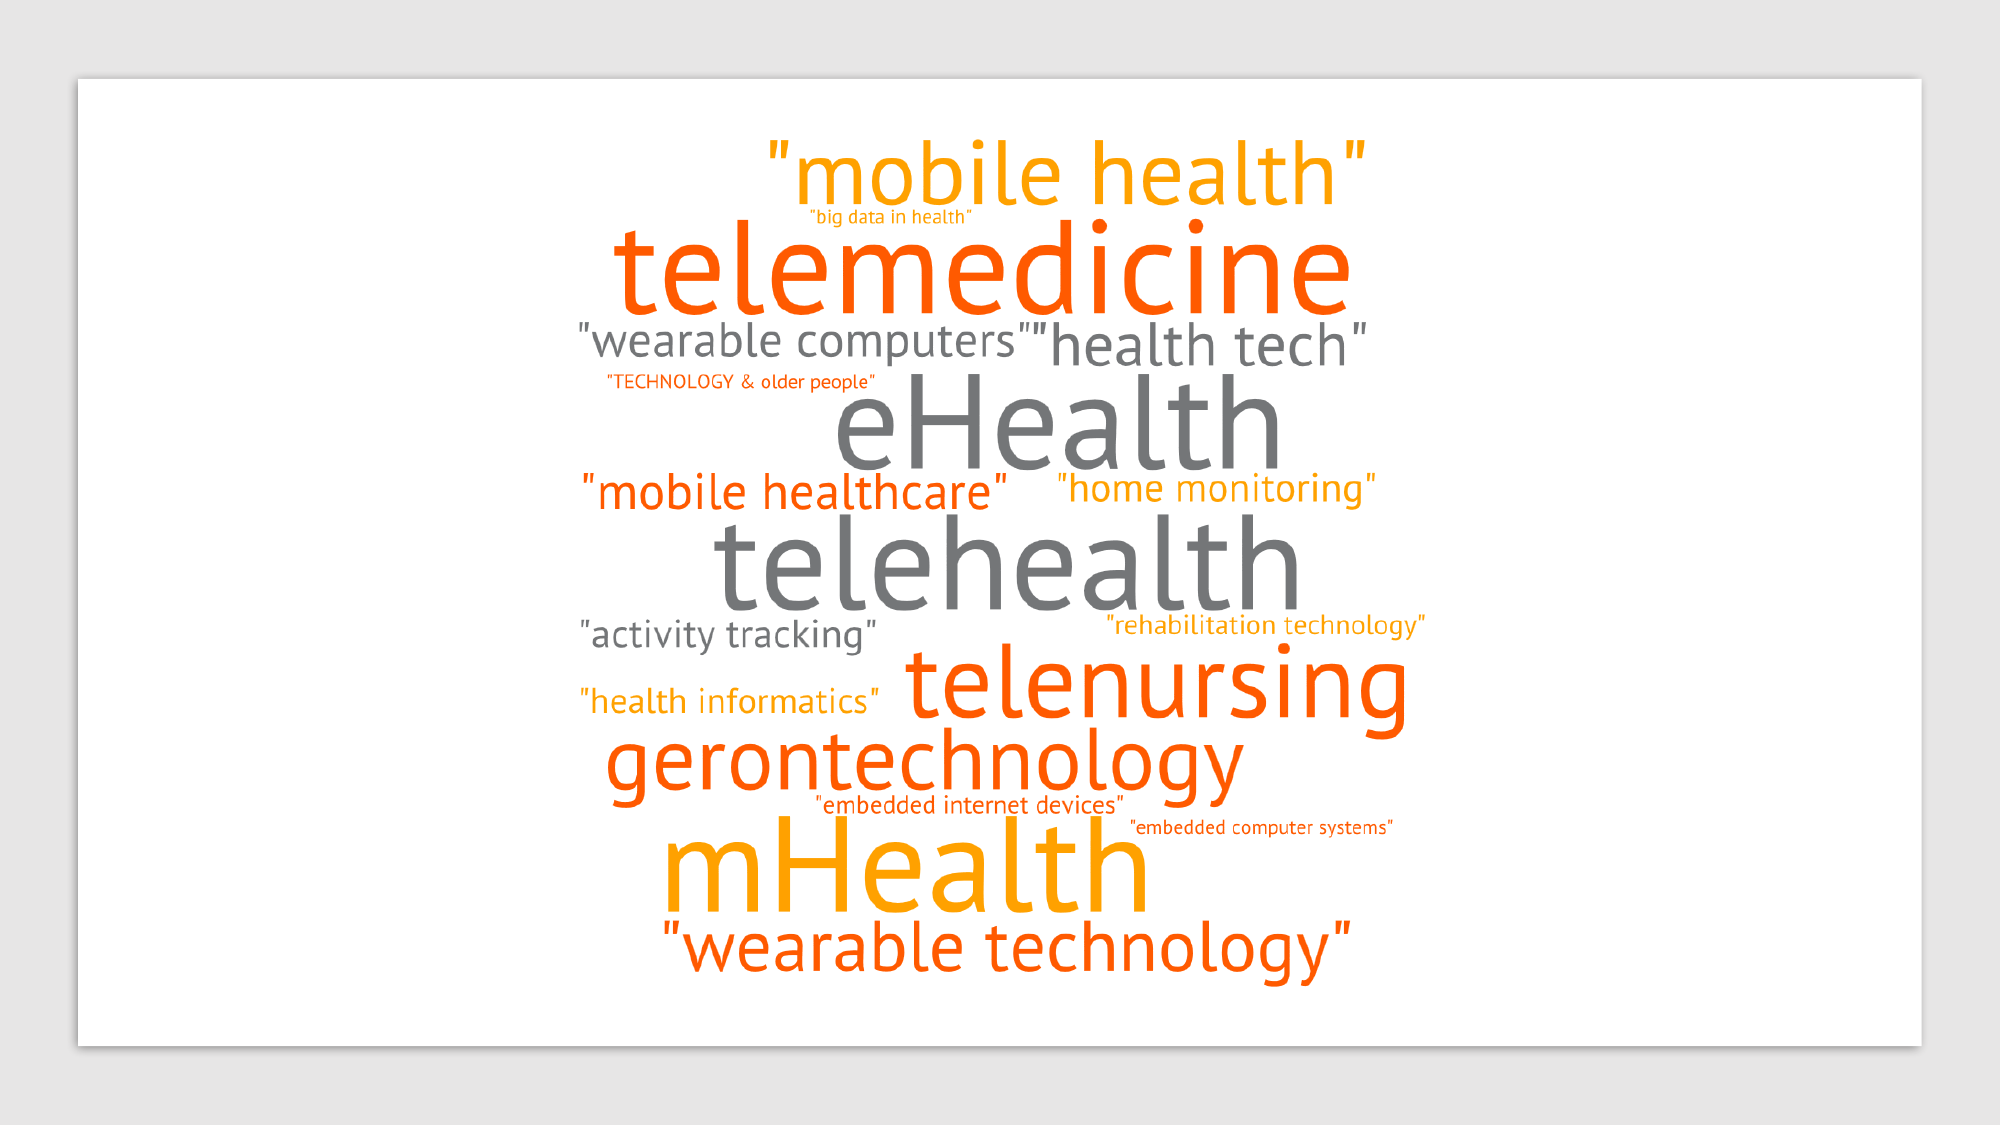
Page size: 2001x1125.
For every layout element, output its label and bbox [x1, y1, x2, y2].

text_box [0, 0, 2000, 1125]
text_box [77, 78, 1923, 1047]
picture [549, 105, 1451, 1020]
